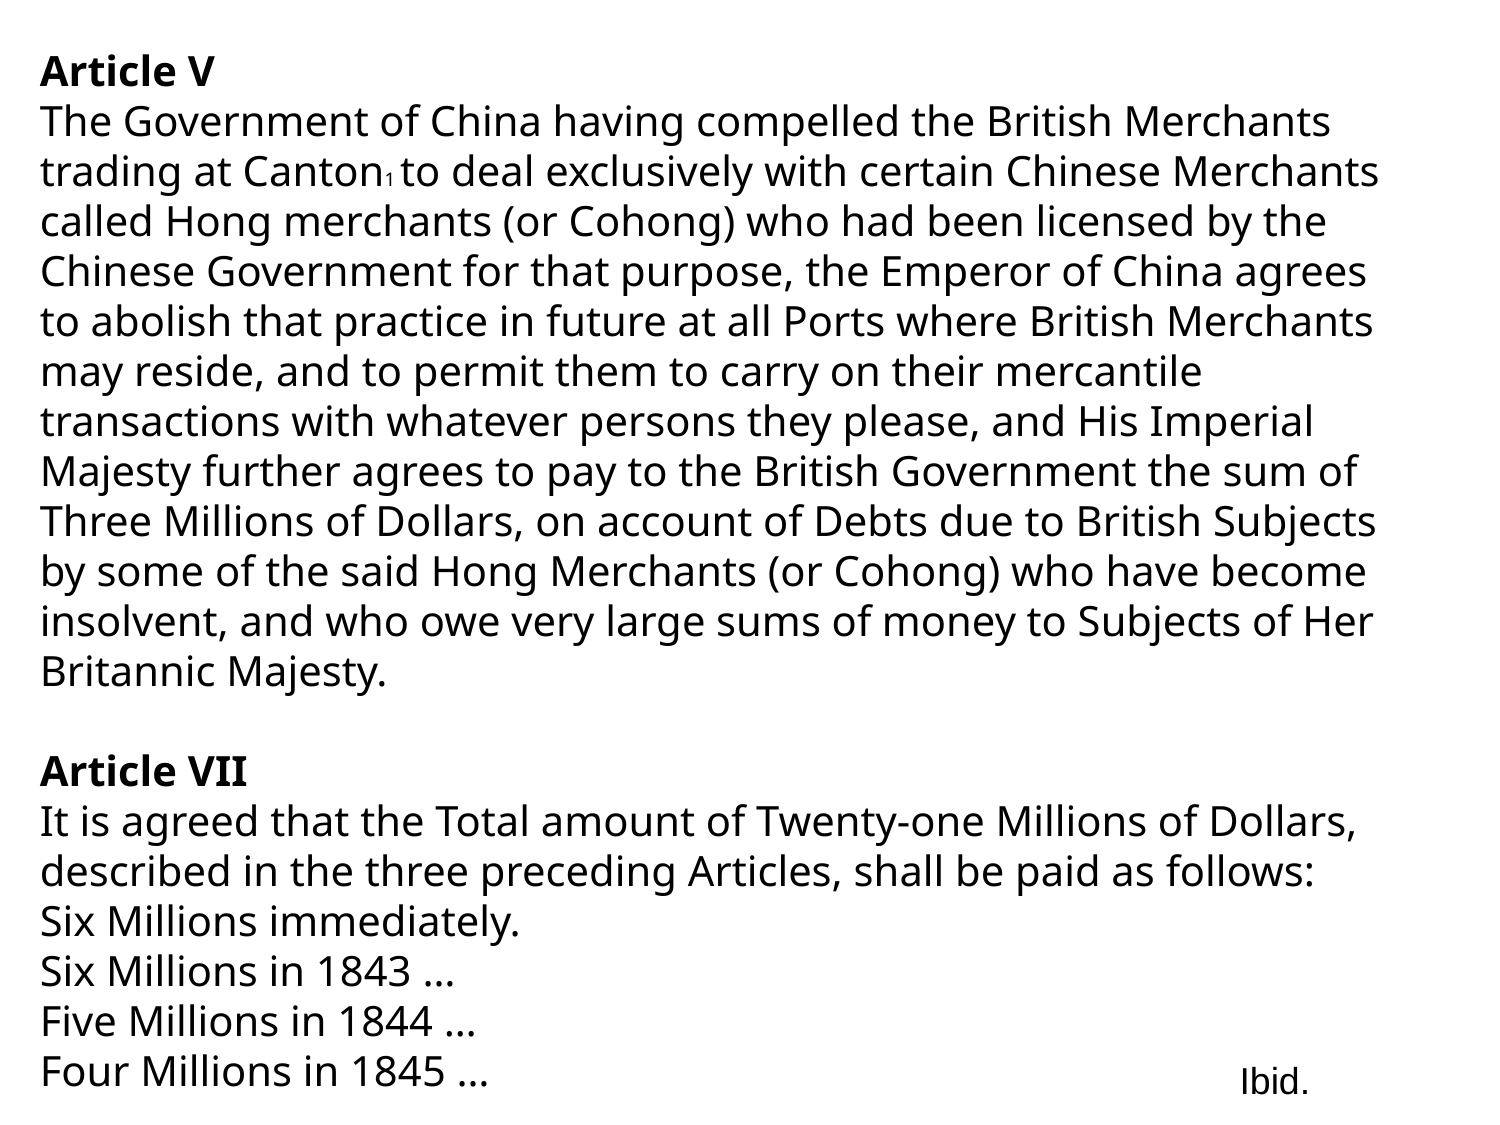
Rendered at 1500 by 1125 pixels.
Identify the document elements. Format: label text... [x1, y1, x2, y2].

text_box Article V The Government of China having compelled the British Merchants trading at Canton1 to deal exclusively with certain Chinese Merchants called Hong merchants (or Cohong) who had been licensed by the Chinese Government for that purpose, the Emperor of China agrees to abolish that practice in future at all Ports where British Merchants may reside, and to permit them to carry on their mercantile transactions with whatever persons they please, and His Imperial Majesty further agrees to pay to the British Government the sum of Three Millions of Dollars, on account of Debts due to British Subjects by some of the said Hong Merchants (or Cohong) who have become insolvent, and who owe very large sums of money to Subjects of Her Britannic Majesty. Article VII It is agreed that the Total amount of Twenty‑one Millions of Dollars, described in the three preceding Articles, shall be paid as follows: Six Millions immediately. Six Millions in 1843 … Five Millions in 1844 … Four Millions in 1845 … [24, 37, 1400, 1103]
text_box Ibid. [1224, 1049, 1450, 1110]
